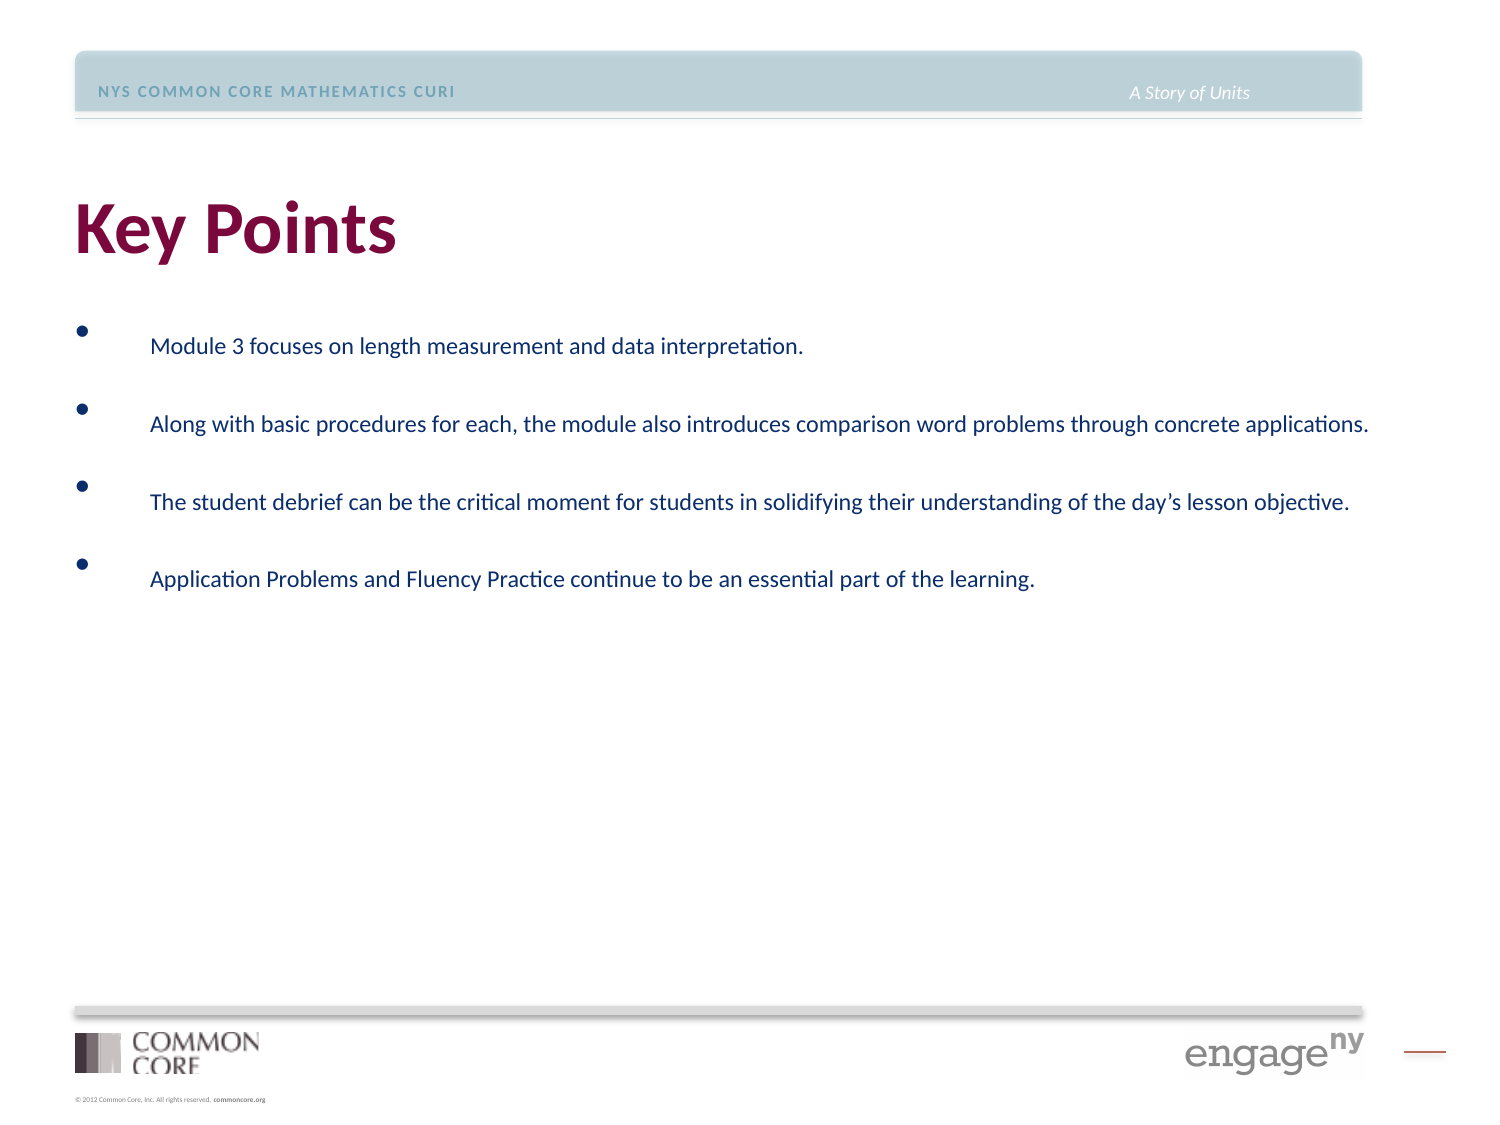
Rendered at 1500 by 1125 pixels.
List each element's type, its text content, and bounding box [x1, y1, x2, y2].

title Key Points [74, 178, 1426, 313]
text_box Module 3 focuses on length measurement and data interpretation. Along with basic procedures for each, the module also introduces comparison word problems through concrete applications. The student debrief can be the critical moment for students in solidifying their understanding of the day’s lesson objective. Application Problems and Fluency Practice continue to be an essential part of the learning. [74, 295, 1425, 955]
list [74, 313, 1426, 974]
